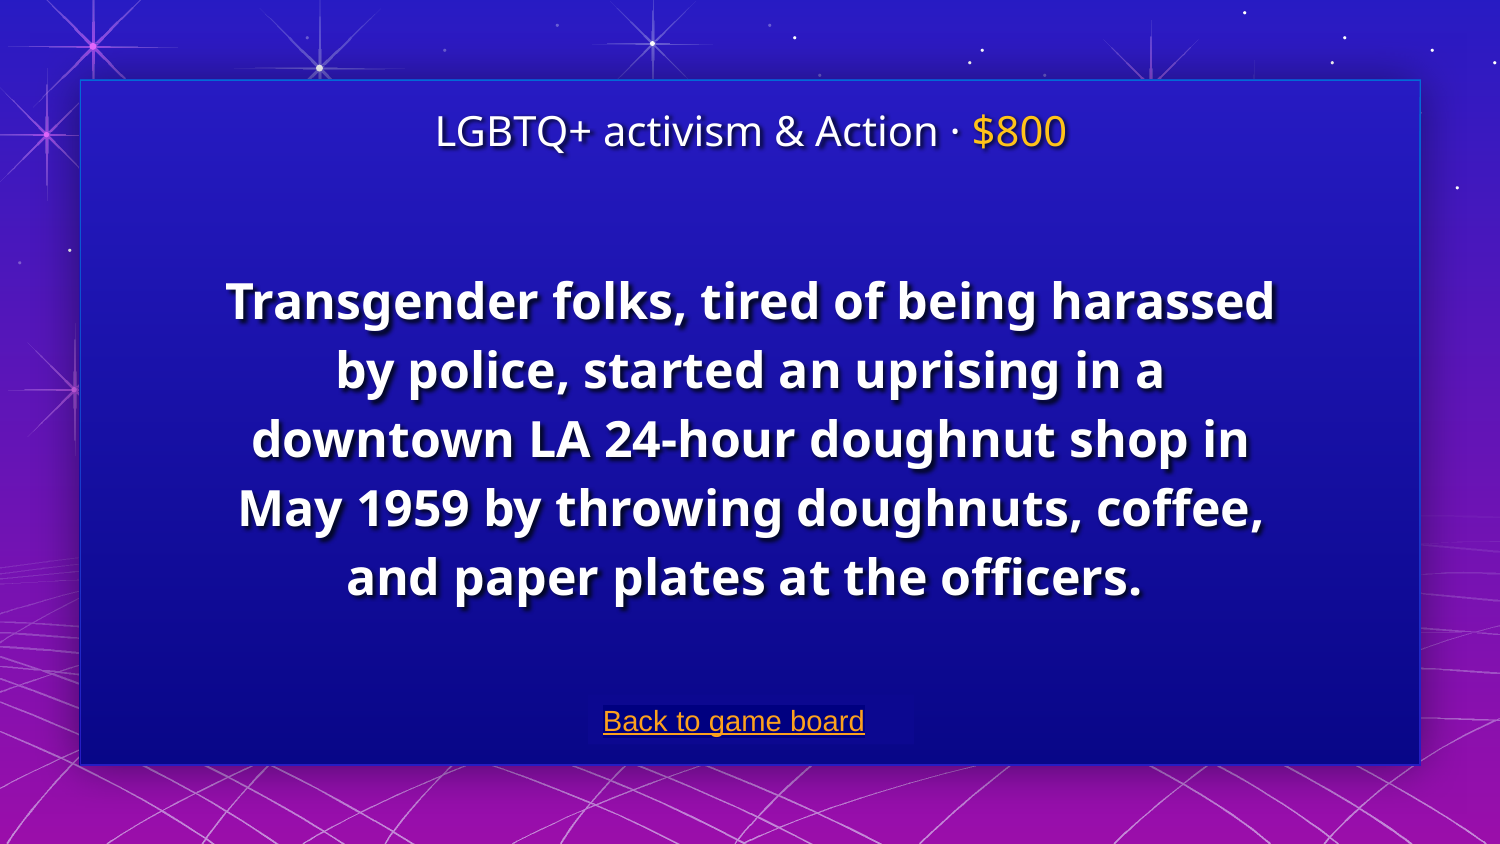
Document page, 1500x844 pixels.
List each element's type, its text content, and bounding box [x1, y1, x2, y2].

subtitle LGBTQ+ activism & Action · $800 [170, 105, 1332, 178]
text_box Back to game board [588, 694, 914, 745]
title Transgender folks, tired of being harassed by police, started an uprising in a downtown LA 24-hour doughnut shop in May 1959 by throwing doughnuts, coffee, and paper plates at the officers. [207, 184, 1296, 685]
